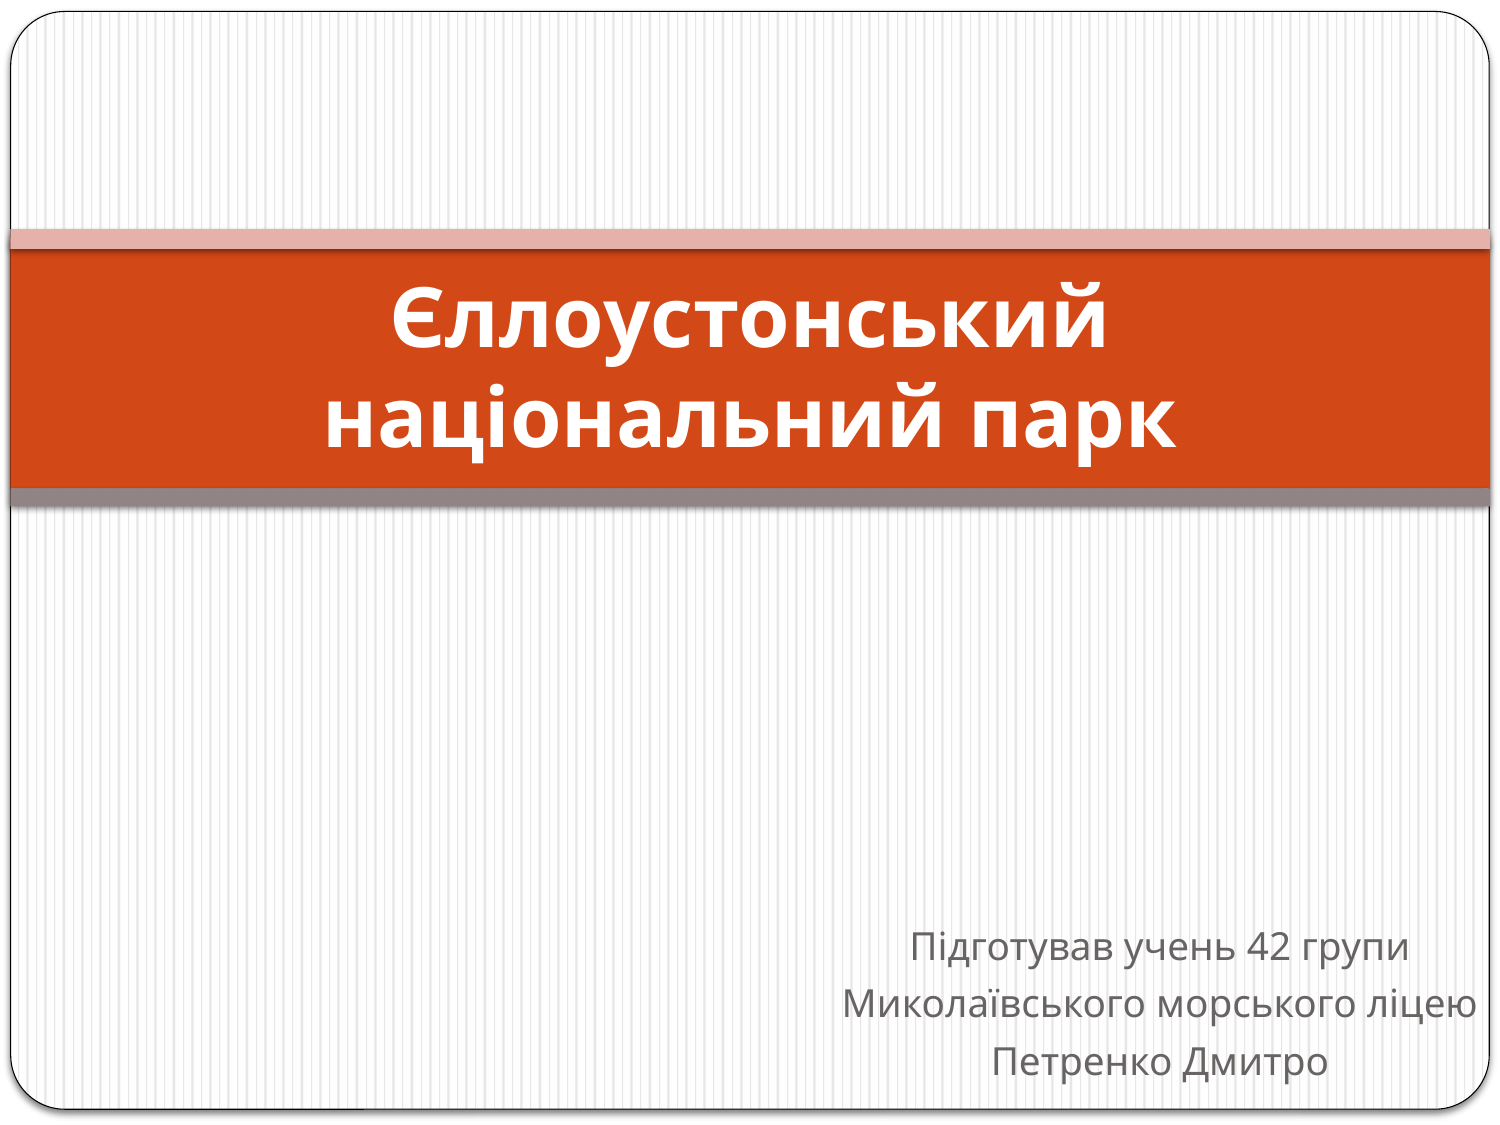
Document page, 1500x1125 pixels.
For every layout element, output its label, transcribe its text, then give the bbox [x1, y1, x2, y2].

subtitle Підготував учень 42 групи Миколаївського морського ліцею Петренко Дмитро [820, 914, 1500, 1125]
title Єллоустонський національний парк [75, 247, 1425, 489]
